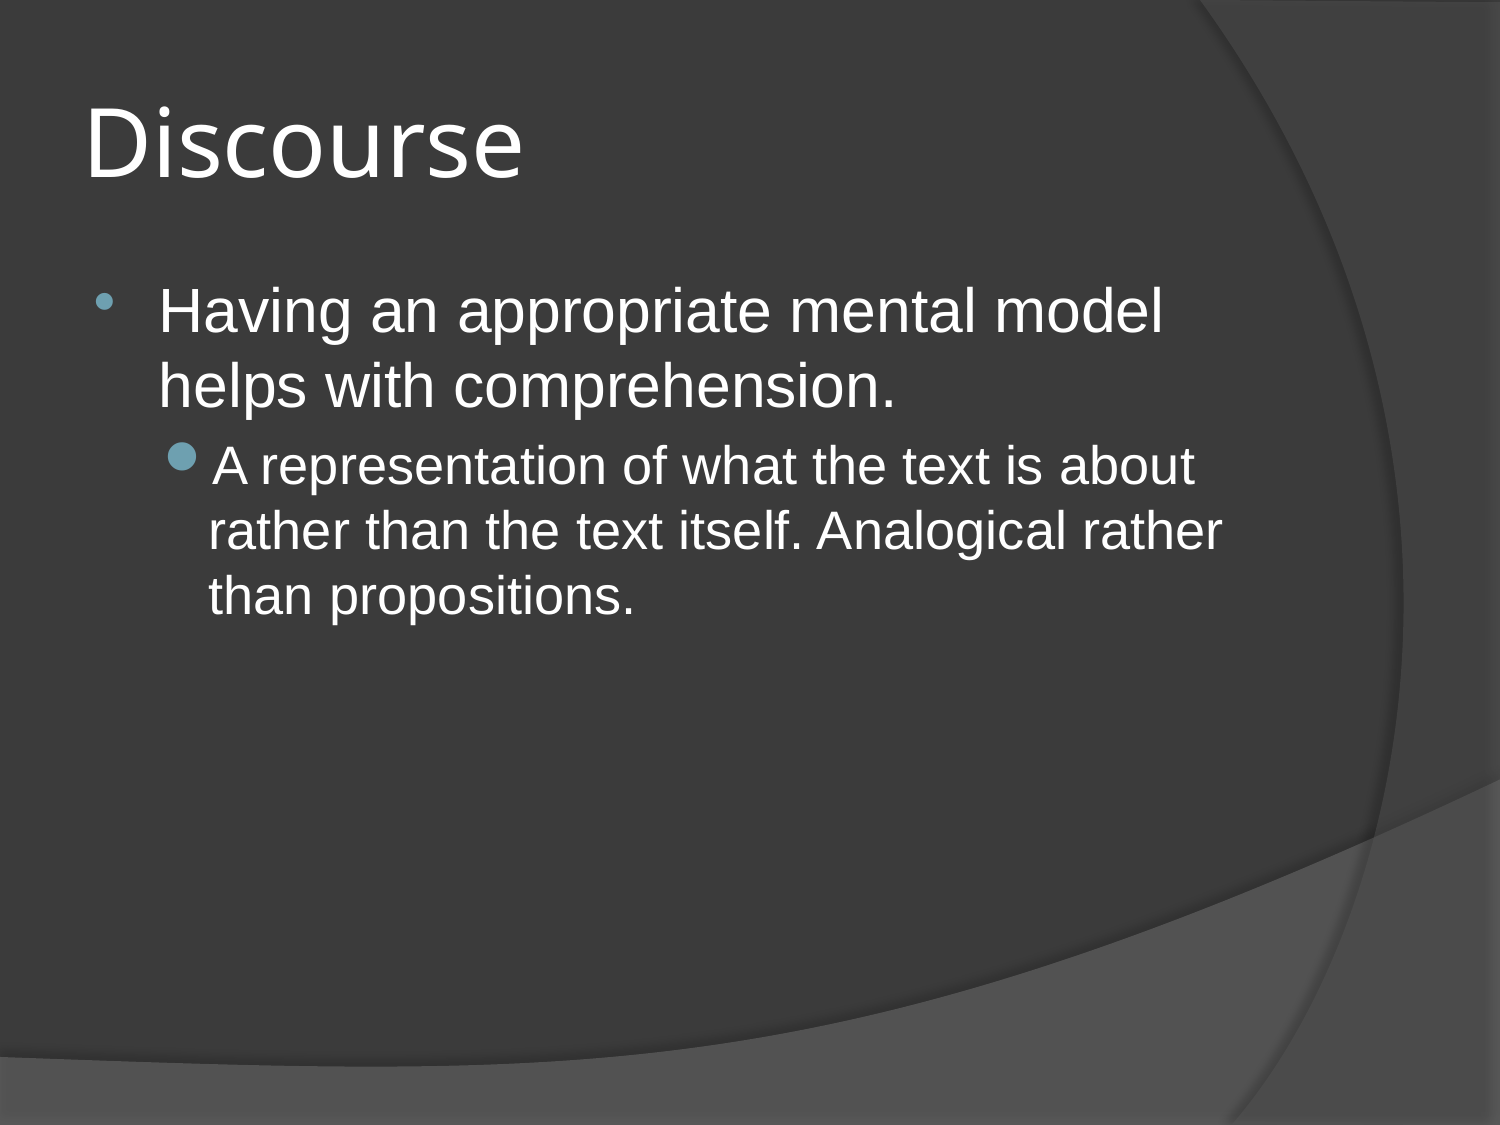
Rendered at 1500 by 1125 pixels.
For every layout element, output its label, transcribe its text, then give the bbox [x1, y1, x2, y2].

title Discourse [75, 45, 1300, 233]
list Having an appropriate mental model helps with comprehension. A representation of what the text is about rather than the text itself. Analogical rather than propositions. [75, 262, 1300, 1005]
